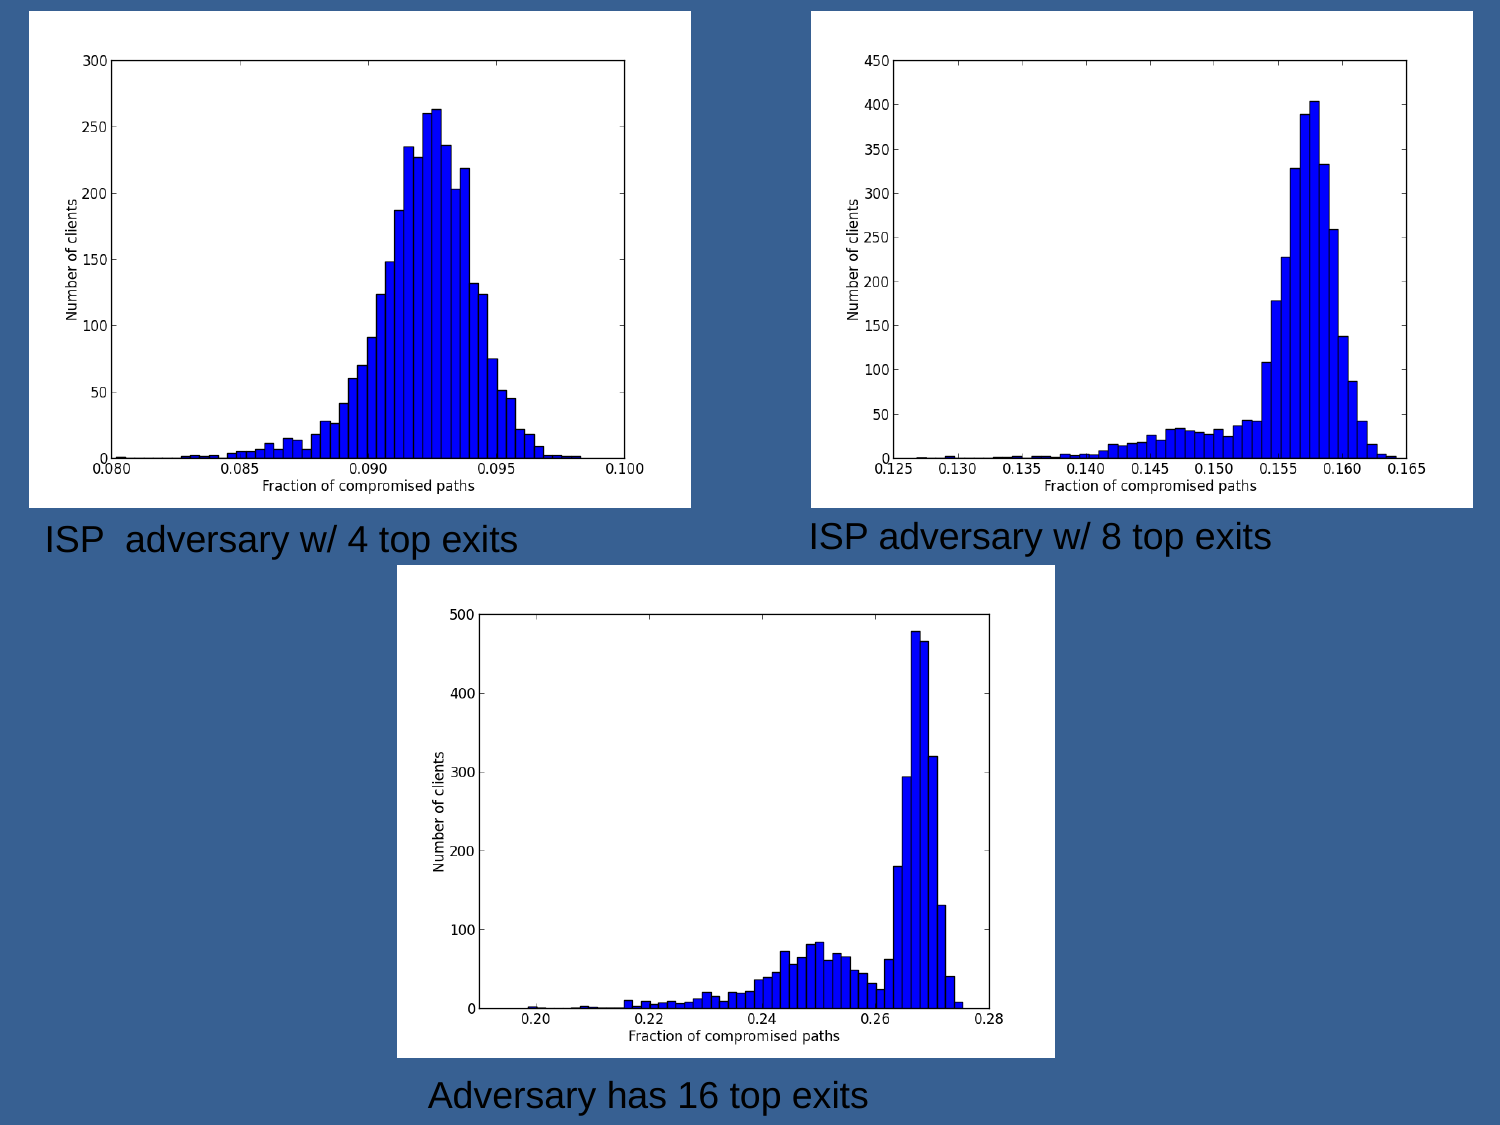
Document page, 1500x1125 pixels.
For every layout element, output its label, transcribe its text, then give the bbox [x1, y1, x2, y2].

text_box ISP adversary w/ 4 top exits [29, 507, 711, 567]
picture [810, 11, 1473, 508]
picture [397, 565, 1055, 1059]
picture [29, 11, 692, 508]
text_box Adversary has 16 top exits [413, 1063, 1075, 1124]
text_box ISP adversary w/ 8 top exits [793, 505, 1455, 565]
